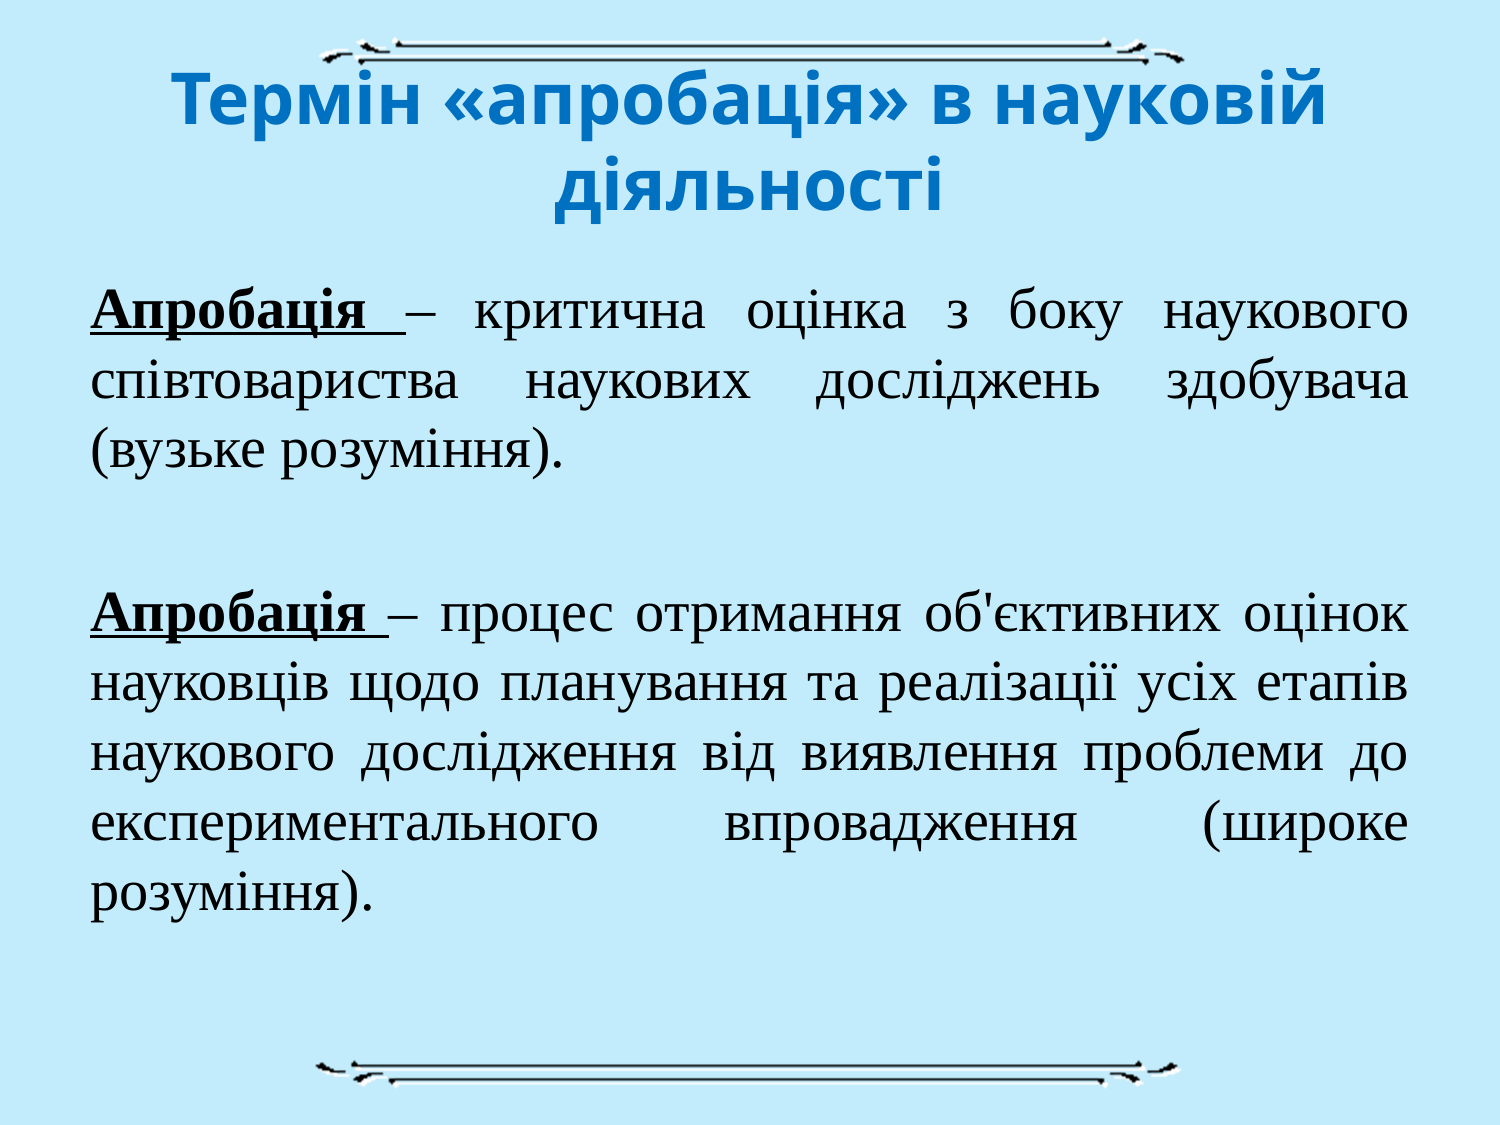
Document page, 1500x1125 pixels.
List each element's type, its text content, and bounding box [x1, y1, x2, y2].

list Апробація – критична оцінка з боку наукового співтовариства наукових досліджень здобувача (вузьке розуміння). Апробація – процес отримання об'єктивних оцінок науковців щодо планування та реалізації усіх етапів наукового дослідження від виявлення проблеми до експериментального впровадження (широке розуміння). [75, 262, 307, 1005]
title Термін «апробація» в науковій діяльності [75, 45, 307, 233]
title Термін «апробація» в науковій діяльності [1193, 45, 1425, 233]
list Апробація – критична оцінка з боку наукового співтовариства наукових досліджень здобувача (вузьке розуміння). Апробація – процес отримання об'єктивних оцінок науковців щодо планування та реалізації усіх етапів наукового дослідження від виявлення проблеми до експериментального впровадження (широке розуміння). [1193, 262, 1425, 1005]
picture [312, 25, 1188, 1101]
